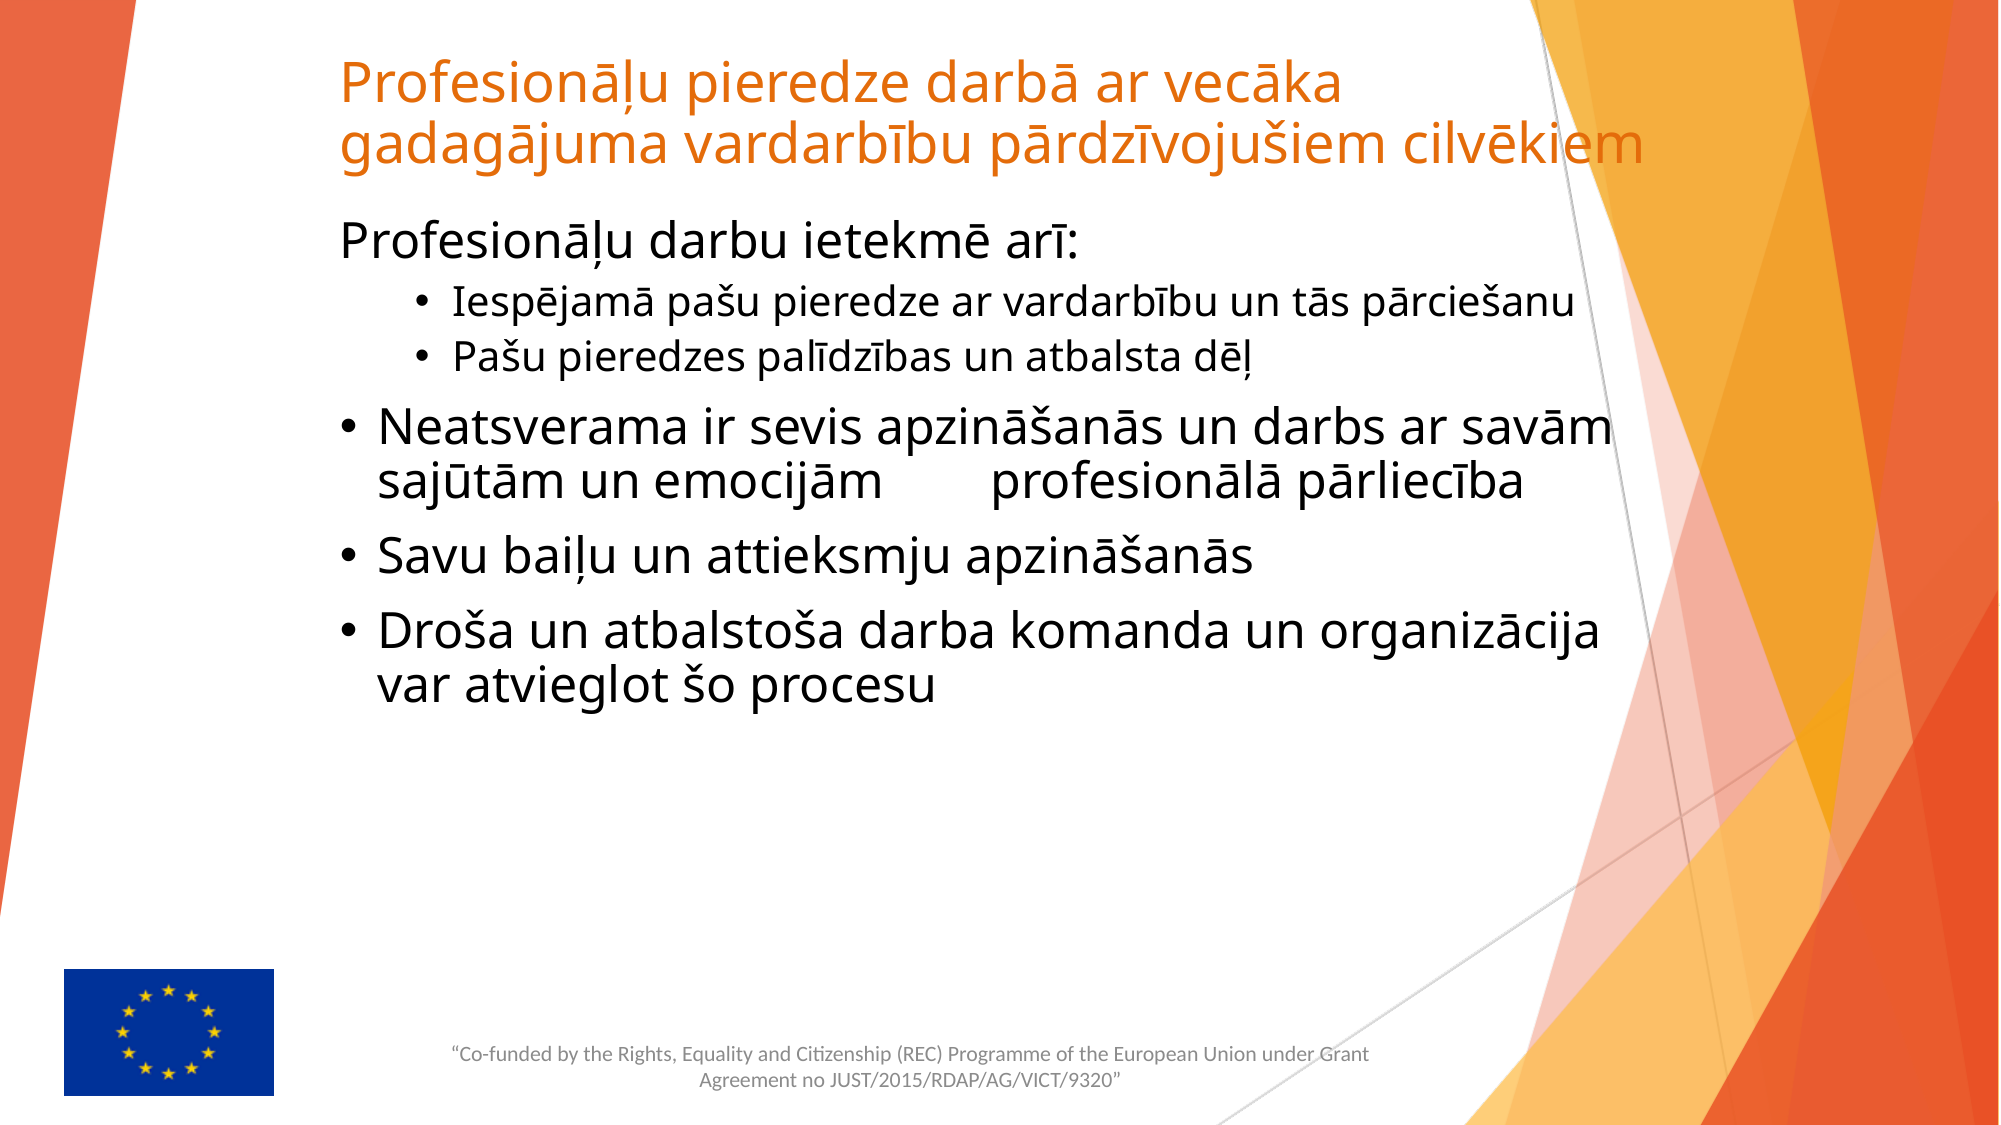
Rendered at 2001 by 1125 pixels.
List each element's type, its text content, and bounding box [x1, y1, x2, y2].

title Profesionāļu pieredze darbā ar vecāka gadagājuma vardarbību pārdzīvojušiem cilvēkiem [324, 45, 1675, 185]
list Profesionāļu darbu ietekmē arī: Iespējamā pašu pieredze ar vardarbību un tās pārciešanu Pašu pieredzes palīdzības un atbalsta dēļ Neatsverama ir sevis apzināšanās un darbs ar savām sajūtām un emocijām profesionālā pārliecība Savu baiļu un attieksmju apzināšanās Droša un atbalstoša darba komanda un organizācija var atvieglot šo procesu [324, 208, 1675, 1005]
picture [0, 0, 2000, 1125]
